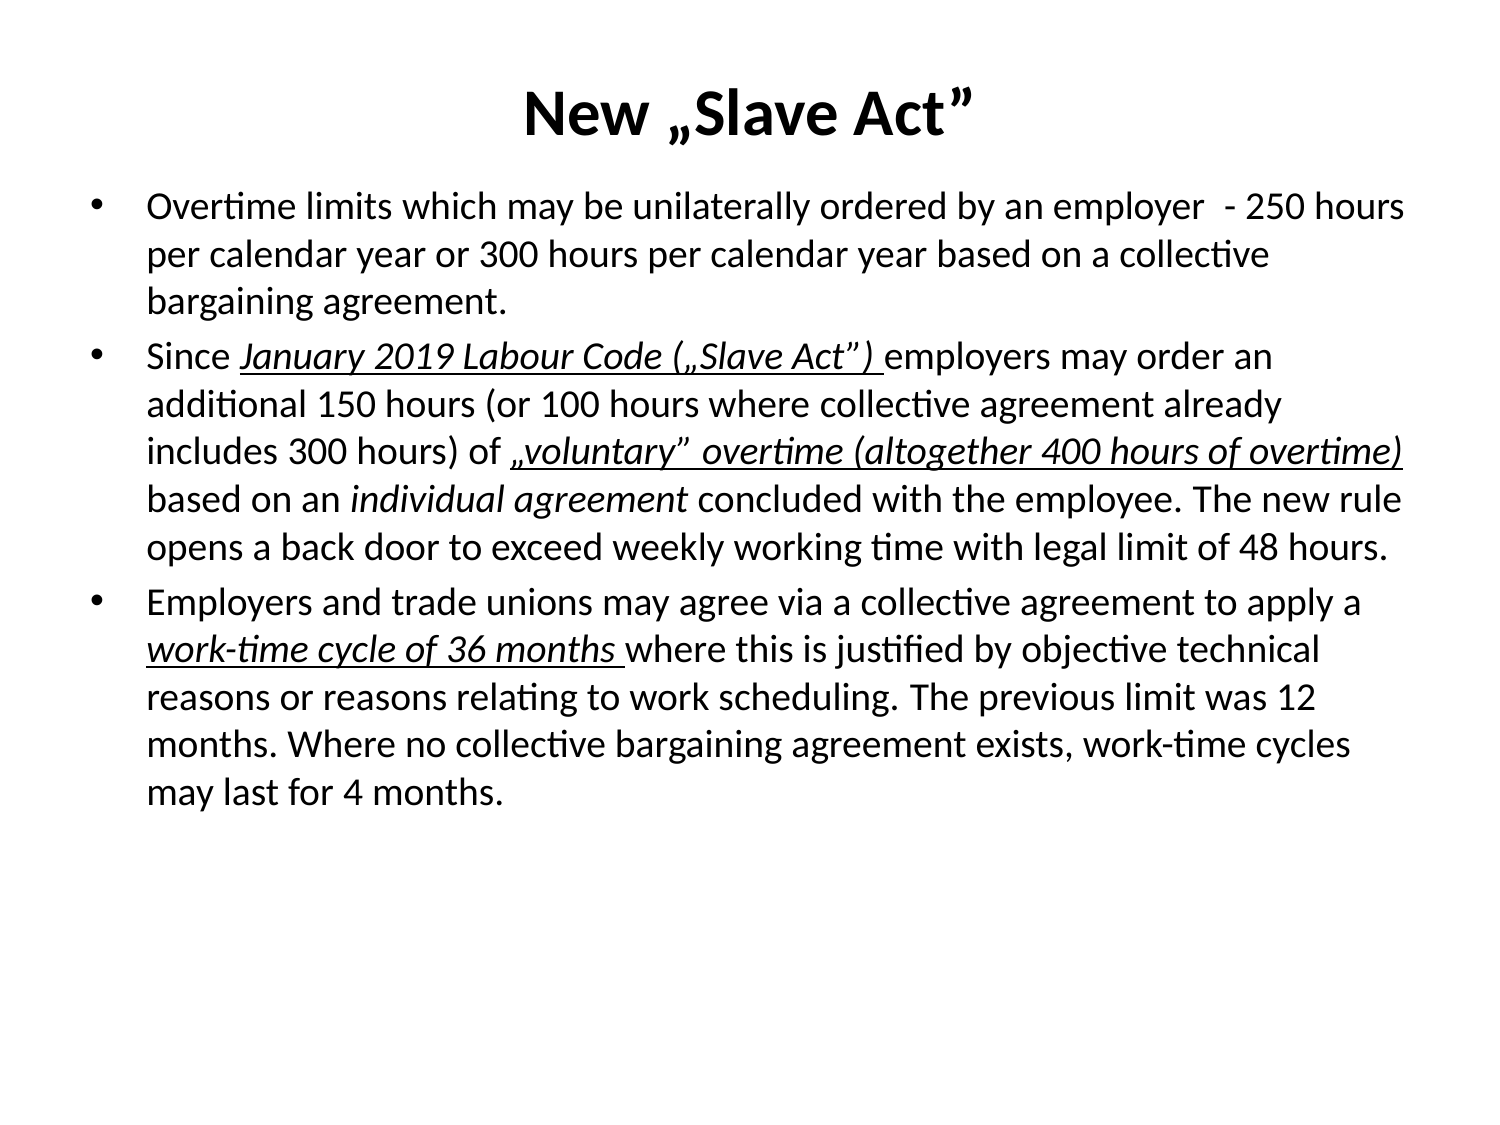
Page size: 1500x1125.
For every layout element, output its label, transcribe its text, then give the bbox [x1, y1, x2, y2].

list Overtime limits which may be unilaterally ordered by an employer - 250 hours per calendar year or 300 hours per calendar year based on a collective bargaining agreement. Since January 2019 Labour Code („Slave Act”) employers may order an additional 150 hours (or 100 hours where collective agreement already includes 300 hours) of „voluntary” overtime (altogether 400 hours of overtime) based on an individual agreement concluded with the employee. The new rule opens a back door to exceed weekly working time with legal limit of 48 hours. Employers and trade unions may agree via a collective agreement to apply a work-time cycle of 36 months where this is justified by objective technical reasons or reasons relating to work scheduling. The previous limit was 12 months. Where no collective bargaining agreement exists, work-time cycles may last for 4 months. [75, 172, 1425, 1035]
title New „Slave Act” [75, 45, 1425, 172]
